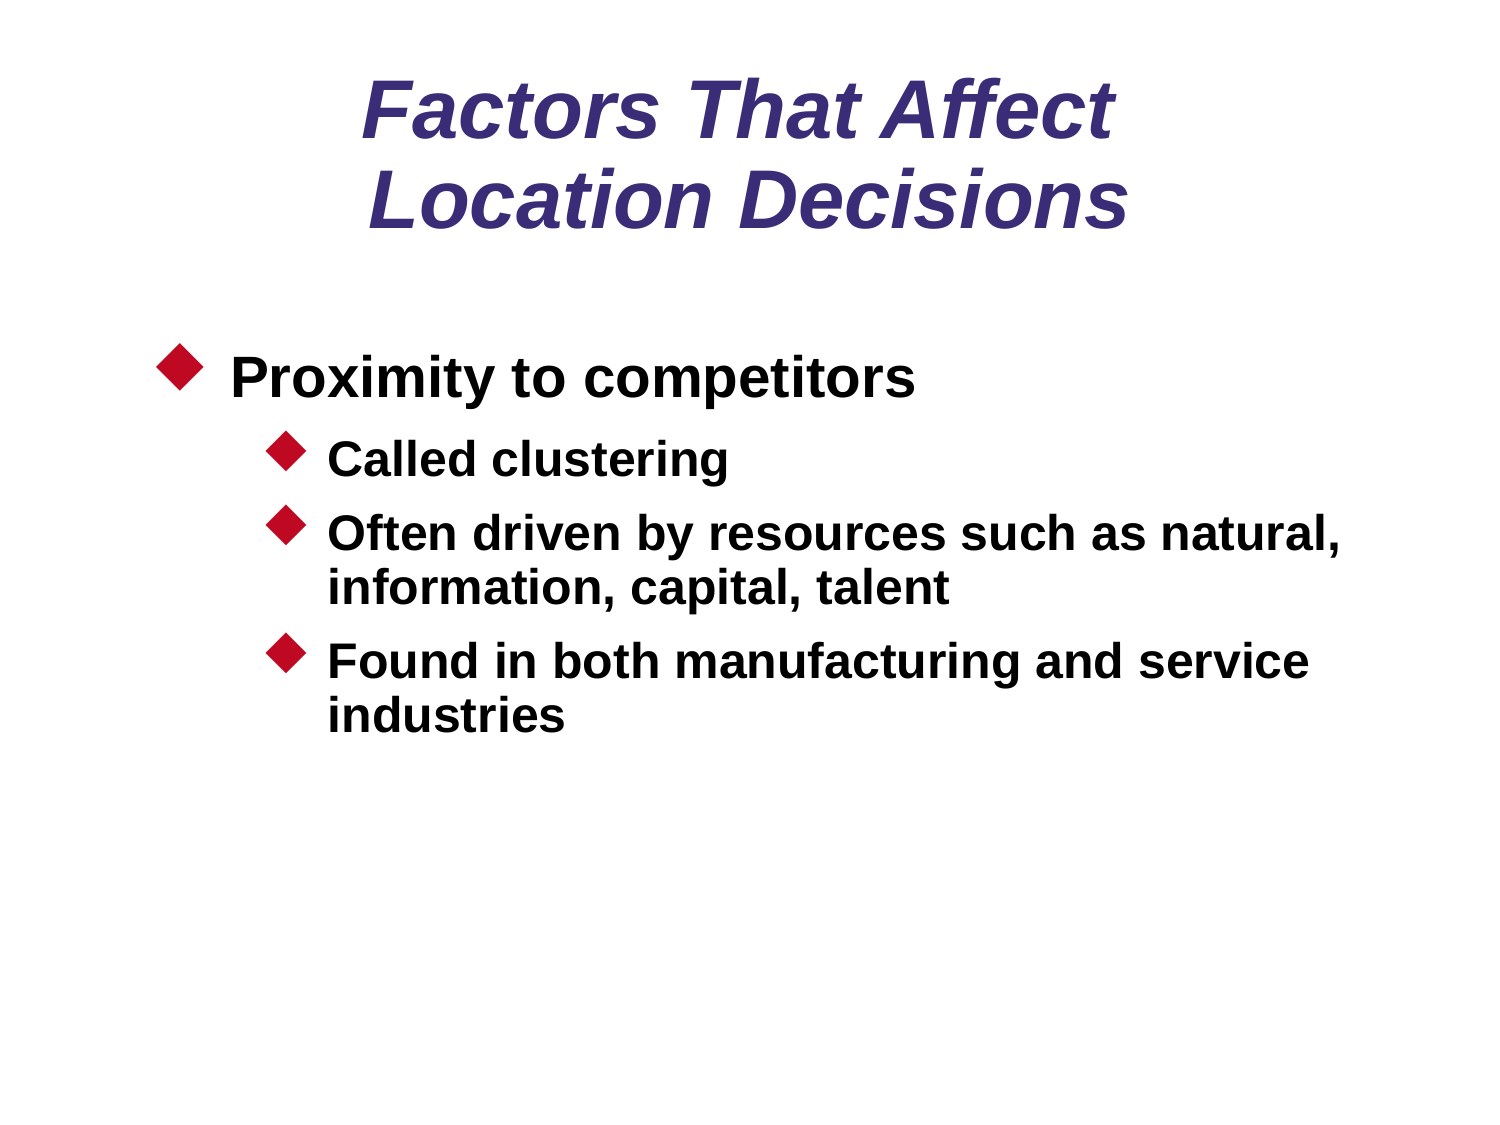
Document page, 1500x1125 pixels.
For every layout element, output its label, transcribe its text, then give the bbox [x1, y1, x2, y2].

text_box Proximity to competitors Called clustering Often driven by resources such as natural, information, capital, talent Found in both manufacturing and service industries [136, 339, 1364, 751]
title Factors That Affect Location Decisions [89, 53, 1411, 260]
